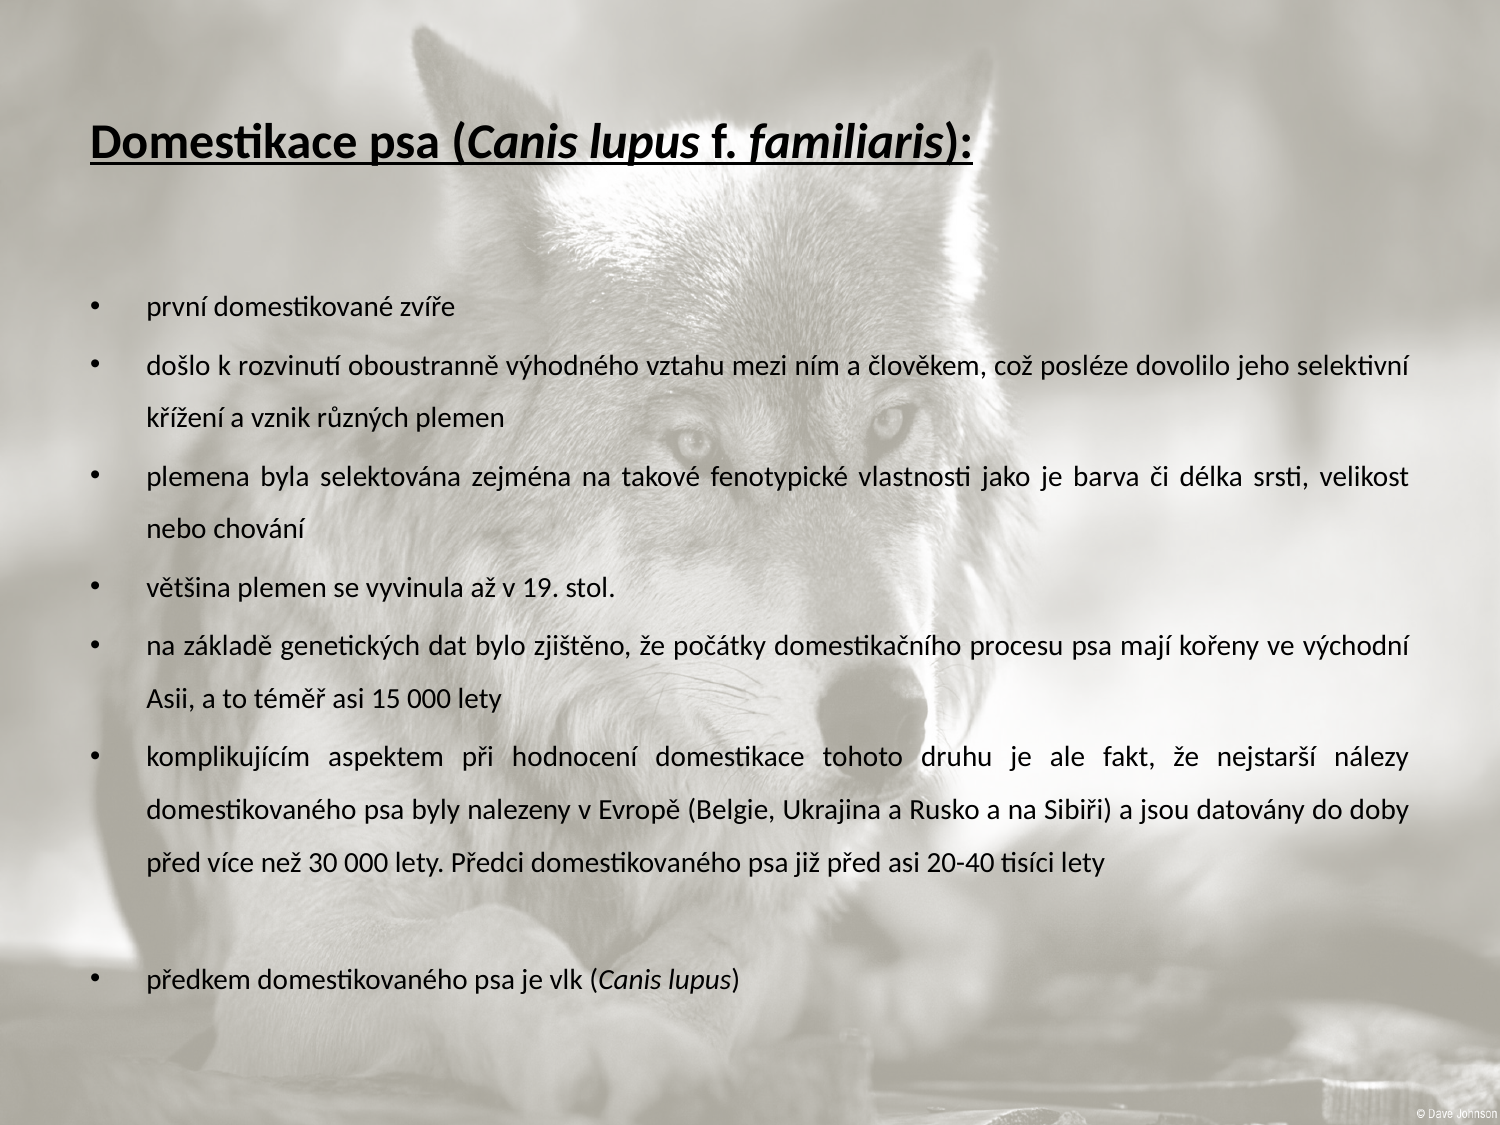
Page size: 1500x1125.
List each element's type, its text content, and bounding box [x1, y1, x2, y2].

title Domestikace psa (Canis lupus f. familiaris): [75, 45, 1425, 233]
list první domestikované zvíře došlo k rozvinutí oboustranně výhodného vztahu mezi ním a člověkem, což posléze dovolilo jeho selektivní křížení a vznik různých plemen plemena byla selektována zejména na takové fenotypické vlastnosti jako je barva či délka srsti, velikost nebo chování většina plemen se vyvinula až v 19. stol. na základě genetických dat bylo zjištěno, že počátky domestikačního procesu psa mají kořeny ve východní Asii, a to téměř asi 15 000 lety komplikujícím aspektem při hodnocení domestikace tohoto druhu je ale fakt, že nejstarší nálezy domestikovaného psa byly nalezeny v Evropě (Belgie, Ukrajina a Rusko a na Sibiři) a jsou datovány do doby před více než 30 000 lety. Předci domestikovaného psa již před asi 20-40 tisíci lety předkem domestikovaného psa je vlk (Canis lupus) [75, 262, 1425, 1005]
